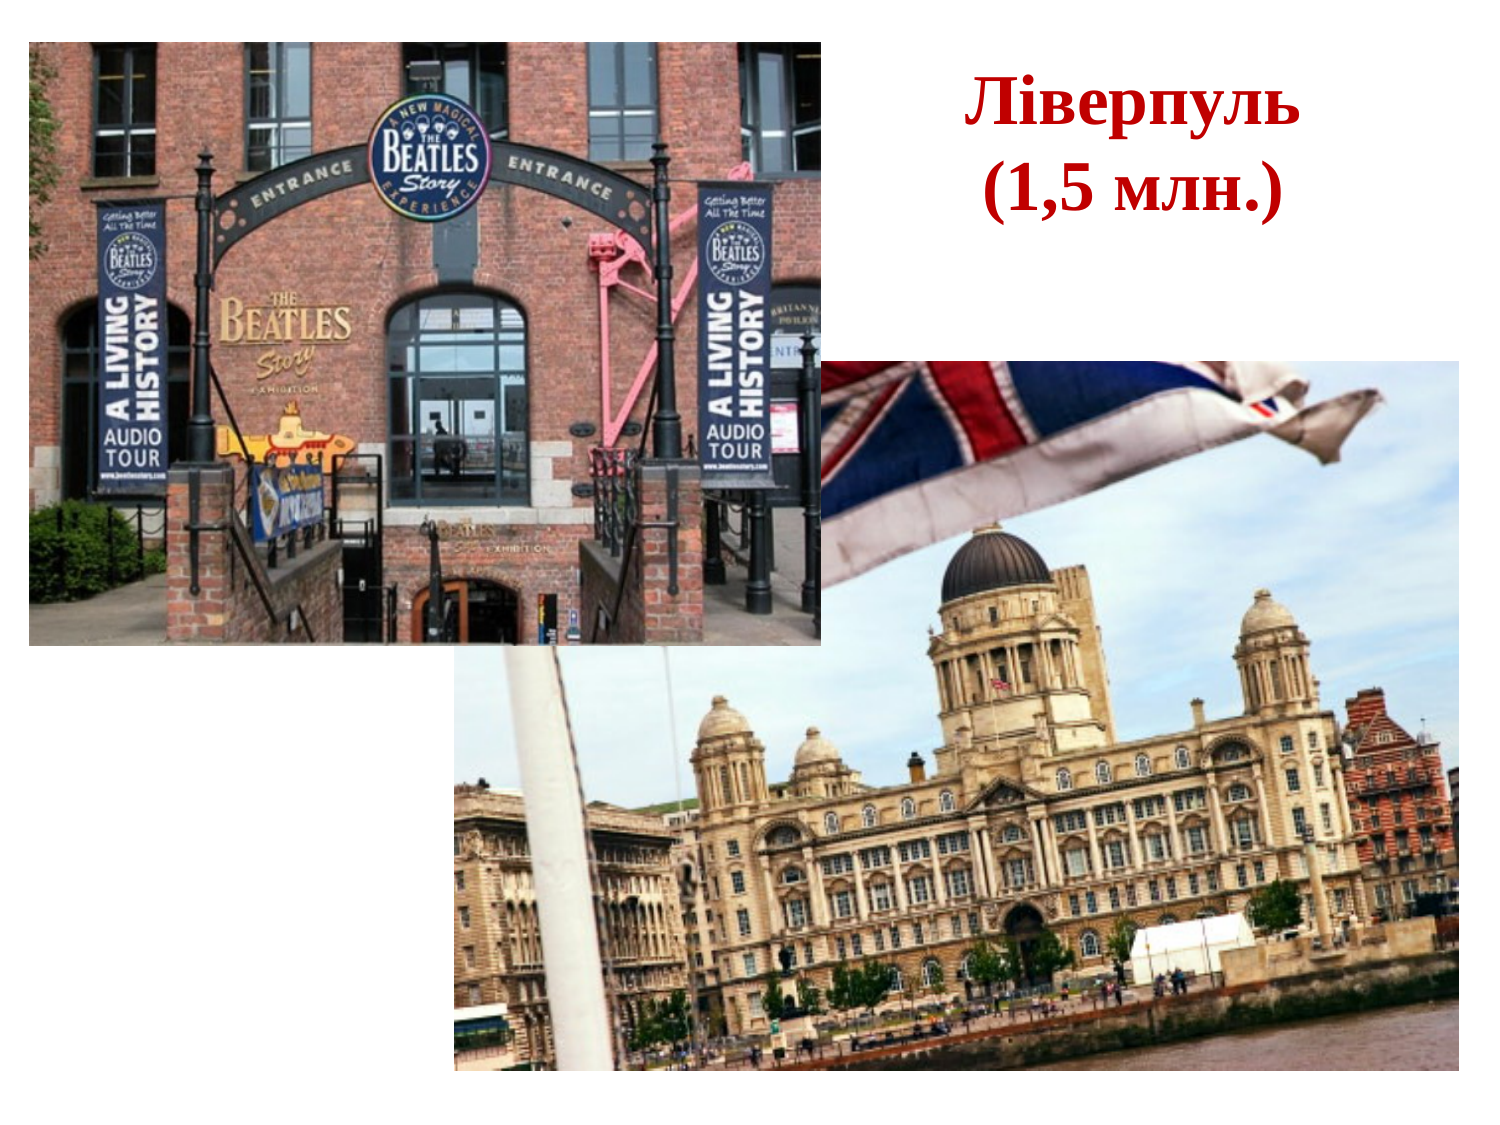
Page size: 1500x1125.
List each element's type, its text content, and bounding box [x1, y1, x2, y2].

title Ліверпуль (1,5 млн.) [844, 44, 1424, 233]
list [454, 361, 1459, 1071]
picture [29, 42, 822, 646]
